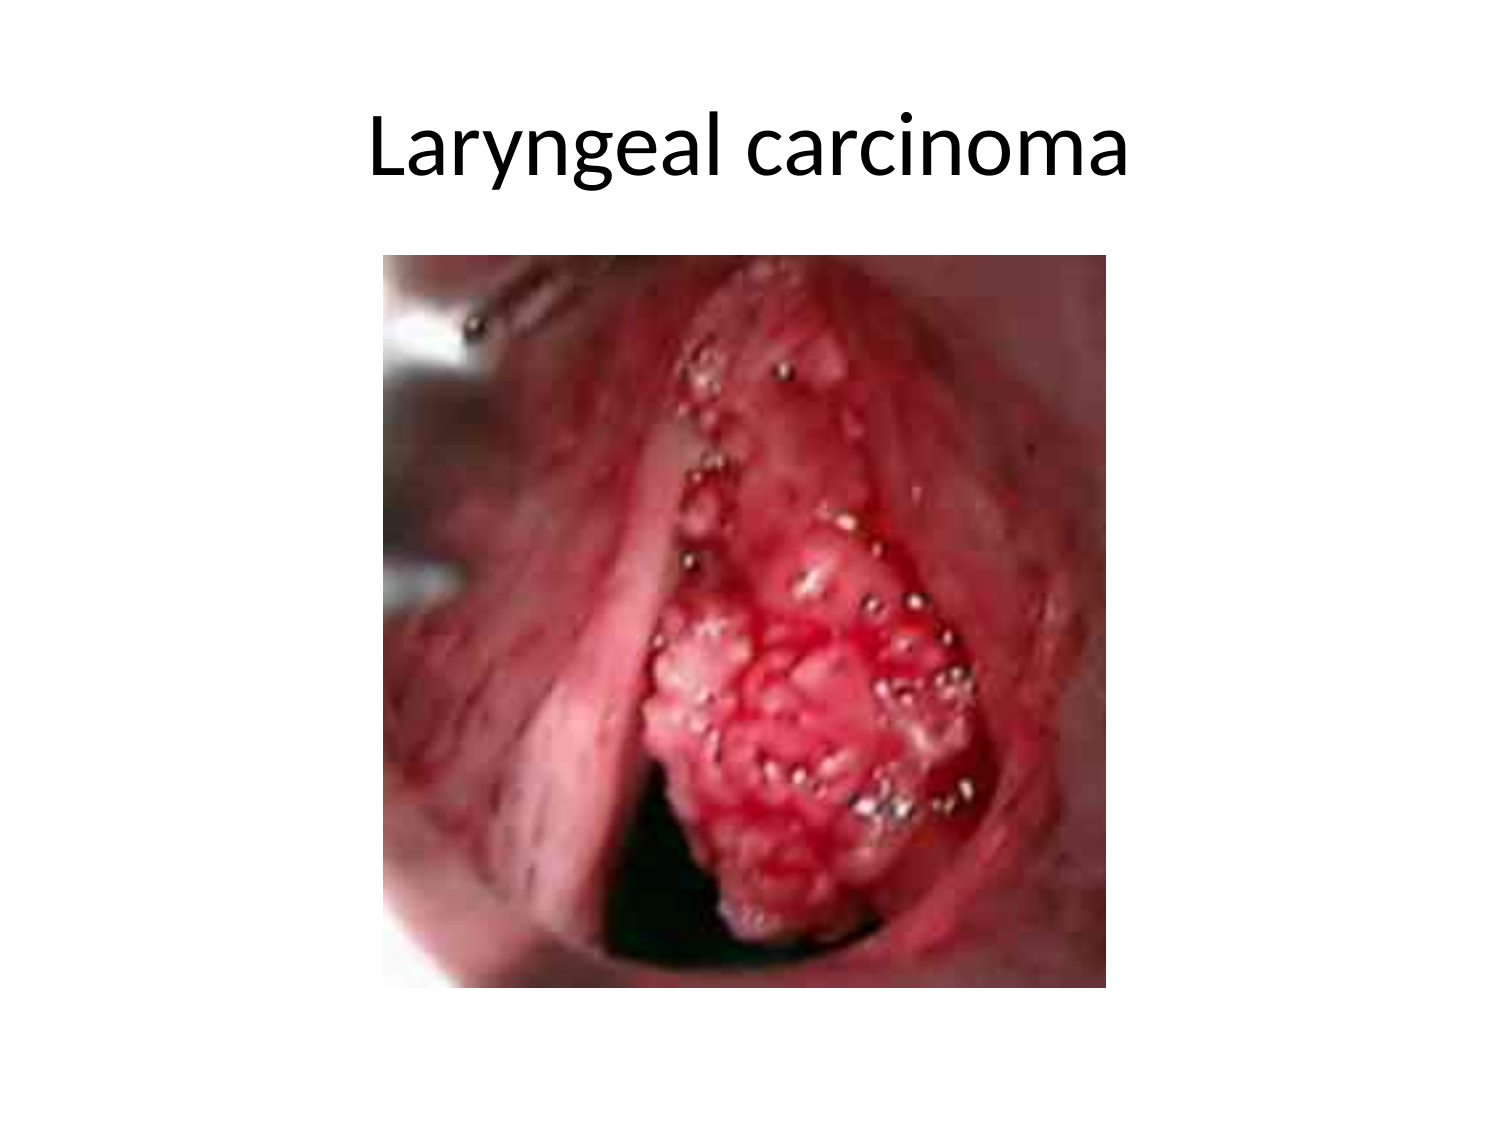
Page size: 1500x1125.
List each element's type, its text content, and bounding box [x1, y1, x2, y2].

title Laryngeal carcinoma [75, 45, 1425, 233]
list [383, 255, 1106, 988]
